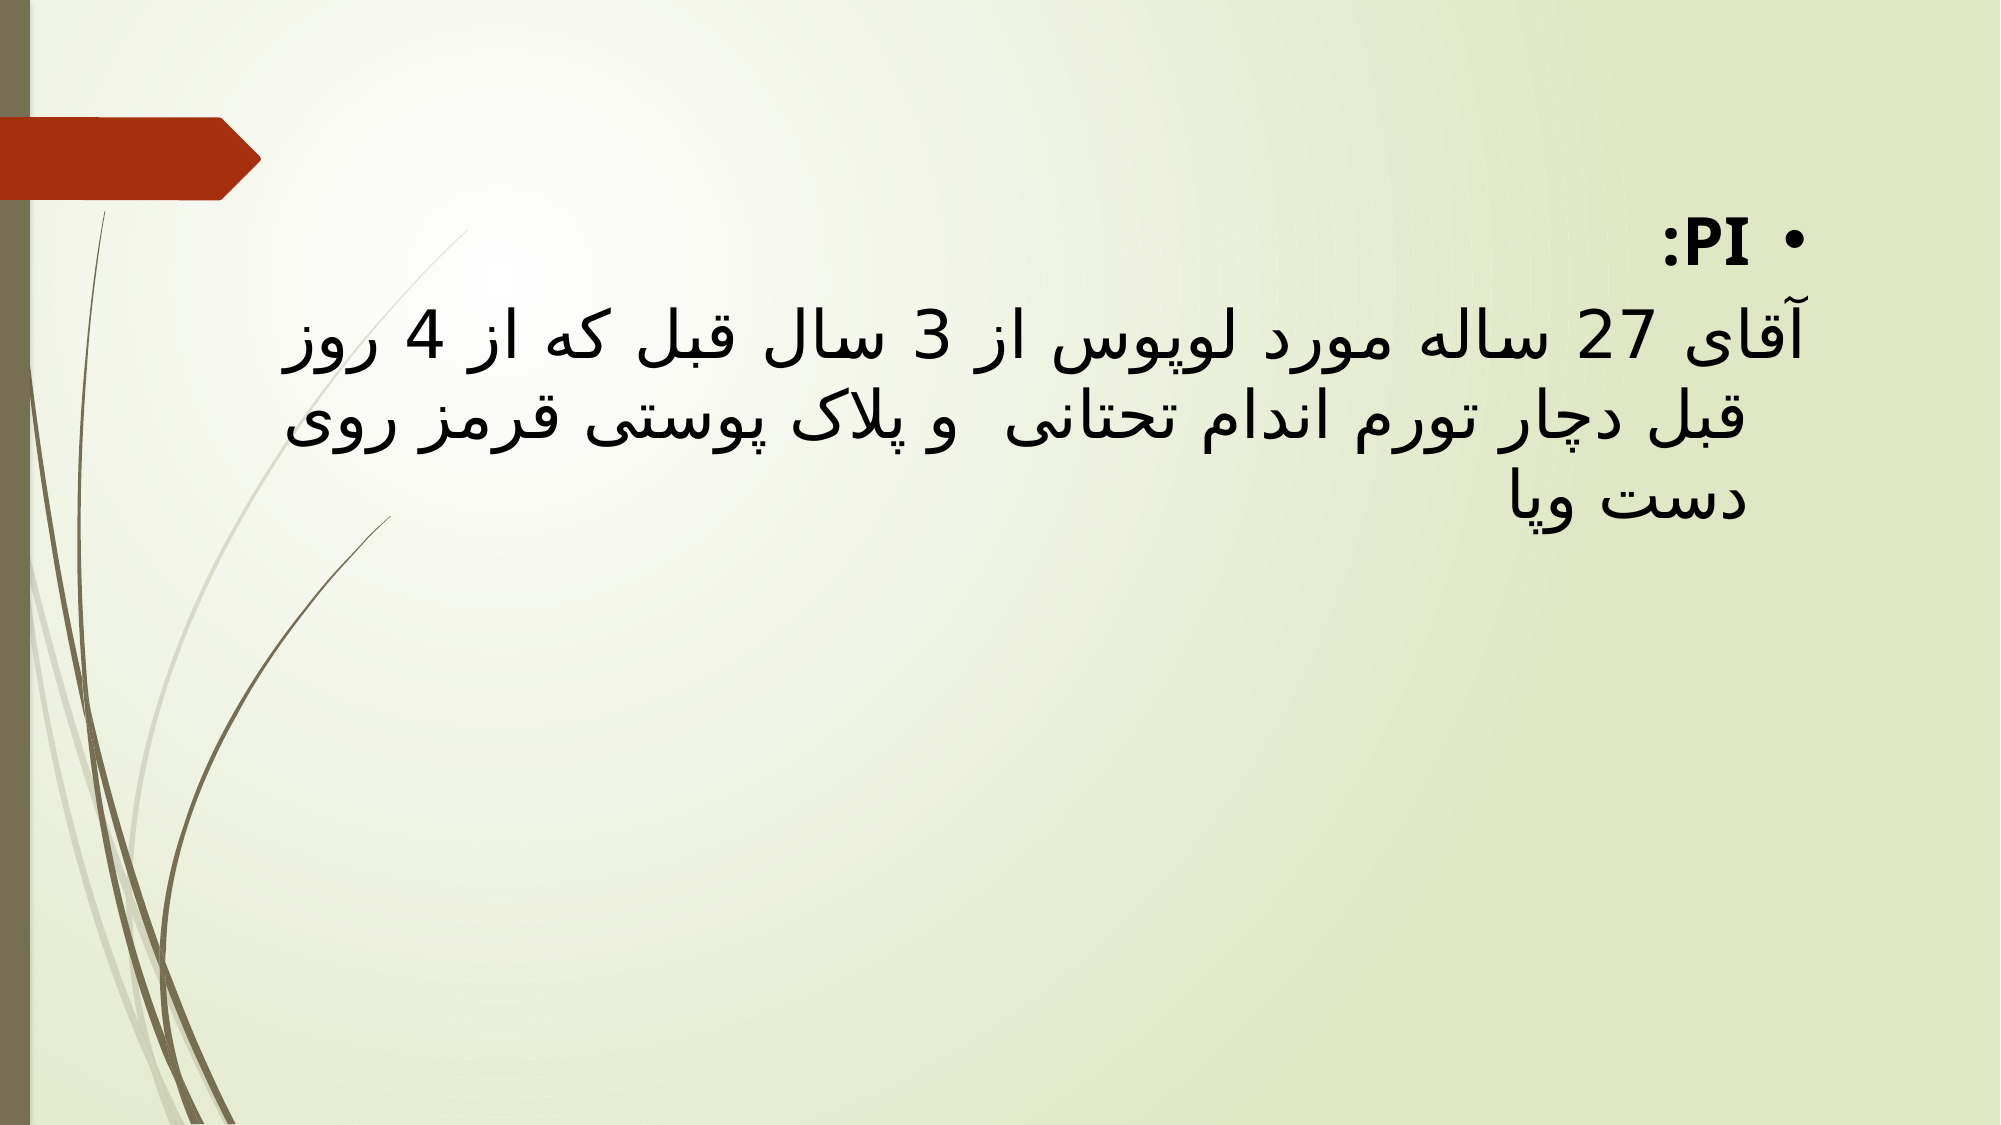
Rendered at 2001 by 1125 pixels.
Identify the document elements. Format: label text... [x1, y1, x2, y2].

text_box PI: آقای 27 ساله مورد لوپوس از 3 سال قبل که از 4 روز قبل دچار تورم اندام تحتانی و پلاک پوستی قرمز روی دست وپا [267, 191, 1822, 934]
